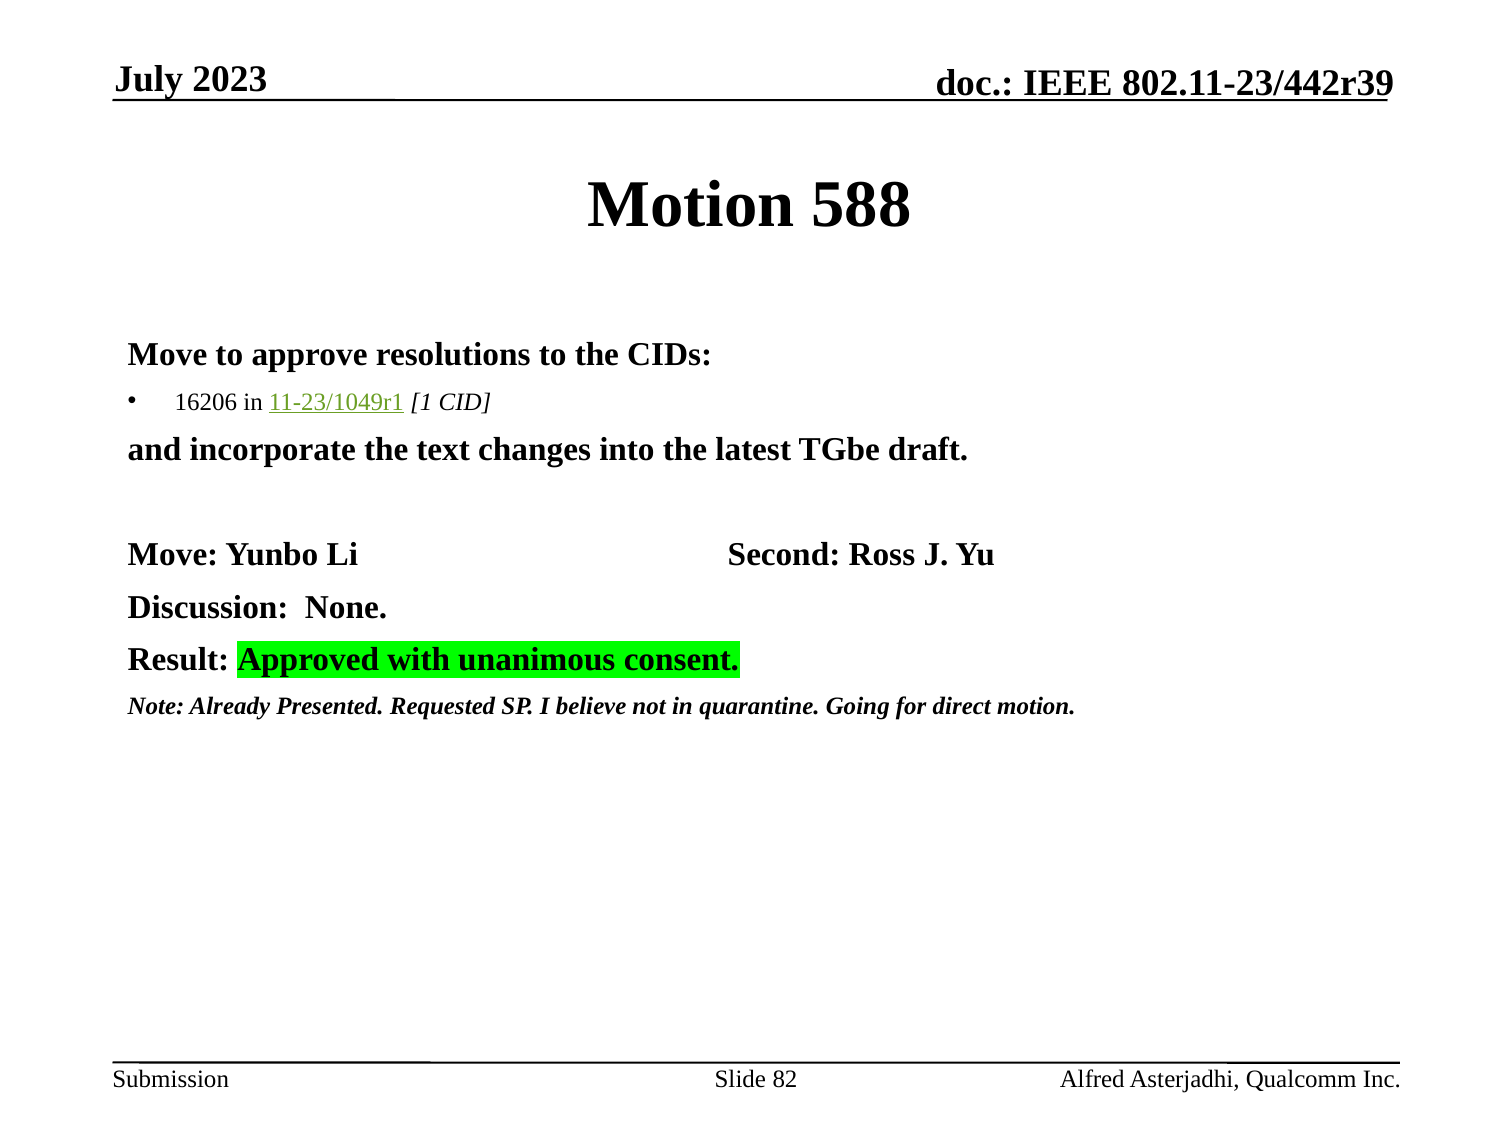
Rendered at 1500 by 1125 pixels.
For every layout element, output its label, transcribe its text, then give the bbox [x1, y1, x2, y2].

title Motion 588 [112, 112, 1388, 288]
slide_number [114, 54, 423, 100]
list Move to approve resolutions to the CIDs: 16206 in 11-23/1049r1 [1 CID] and incorporate the text changes into the latest TGbe draft. Move: Yunbo Li Second: Ross J. Yu Discussion: None. Result: Approved with unanimous consent. Note: Already Presented. Requested SP. I believe not in quarantine. Going for direct motion. [112, 324, 1388, 1063]
slide_number Slide 82 [712, 1061, 800, 1123]
footer Alfred Asterjadhi, Qualcomm Inc. [878, 1061, 1402, 1093]
